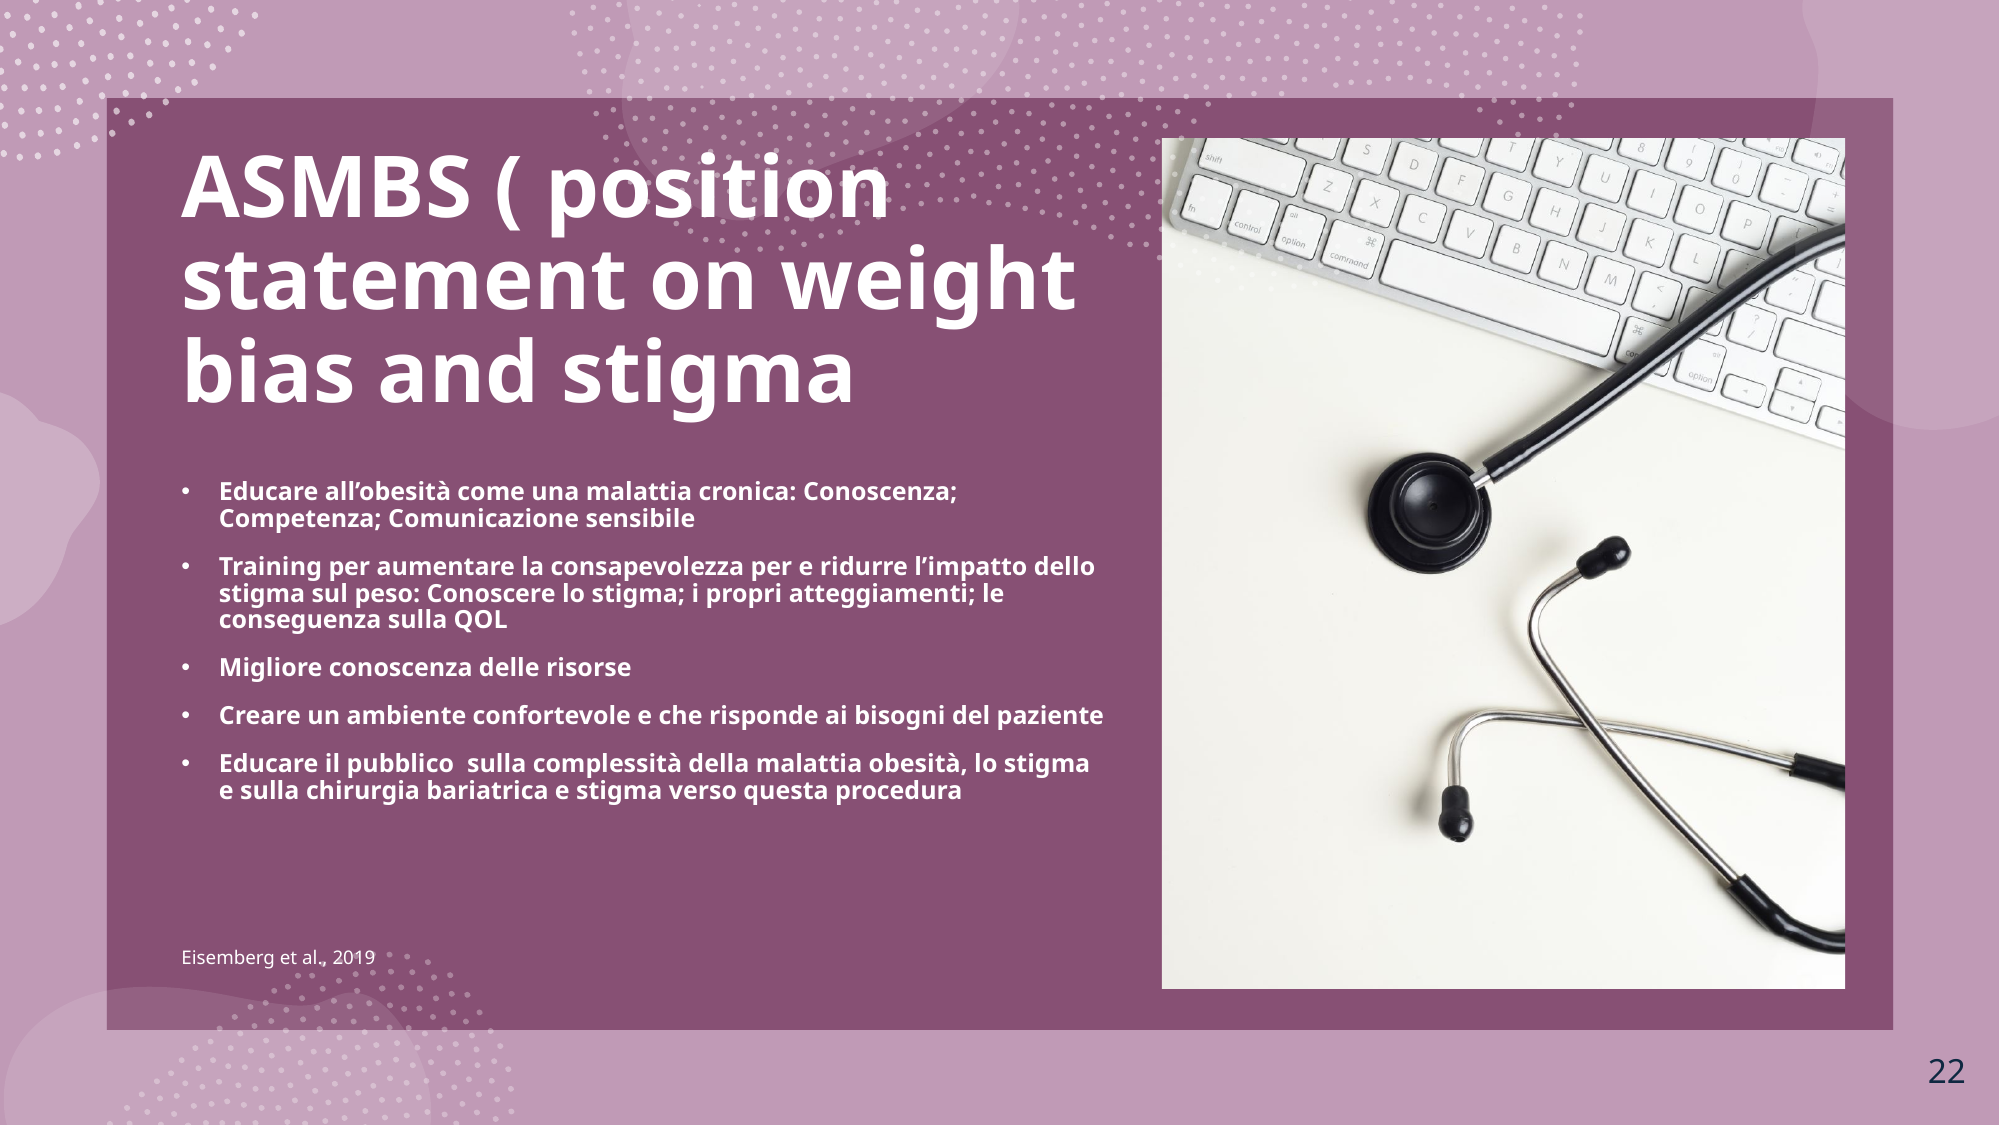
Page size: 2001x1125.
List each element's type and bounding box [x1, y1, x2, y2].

text_box [0, 0, 2000, 1125]
